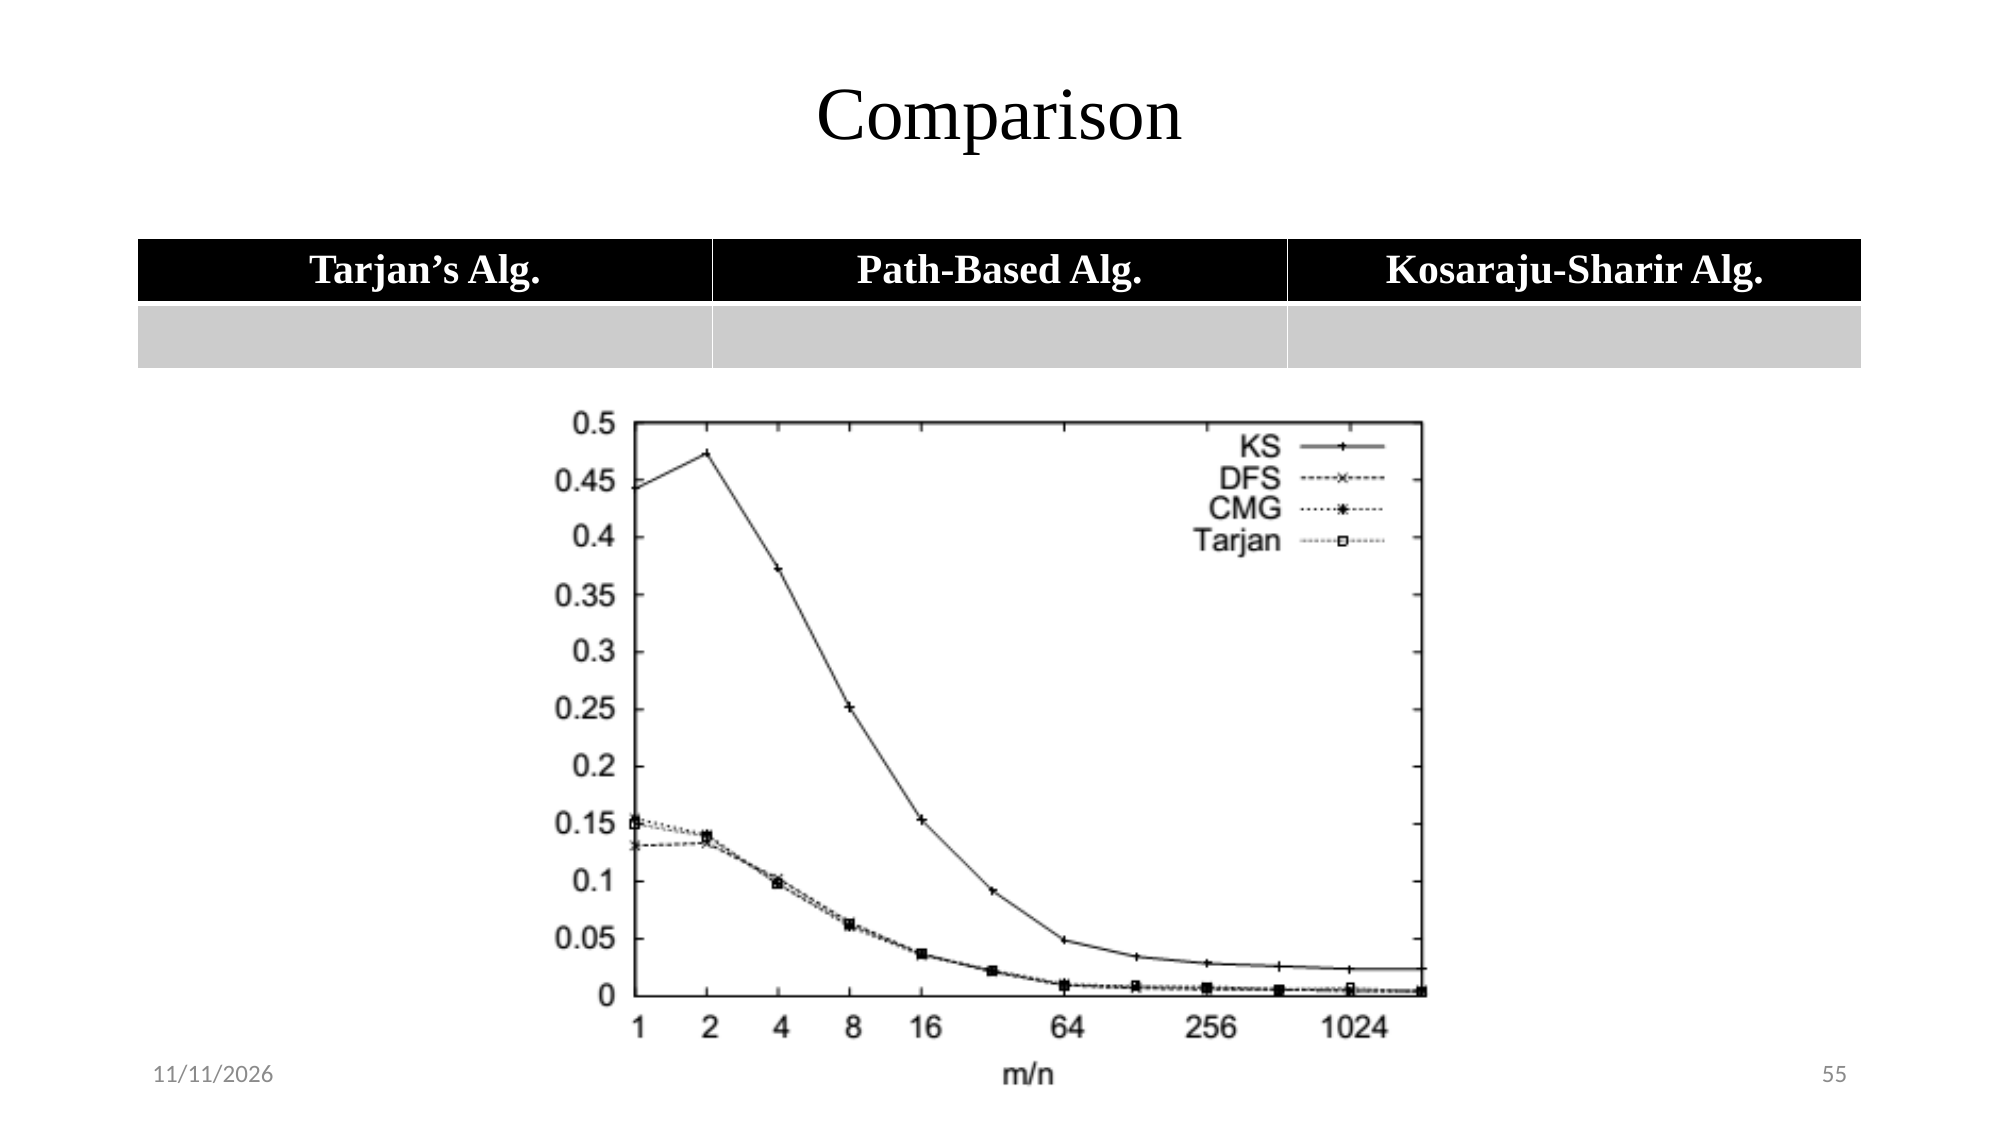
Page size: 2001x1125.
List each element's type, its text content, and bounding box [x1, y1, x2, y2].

text_box Comparison [801, 56, 1198, 162]
picture [515, 396, 1485, 1117]
slide_number 55 [1485, 1042, 1863, 1103]
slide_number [137, 1042, 515, 1103]
